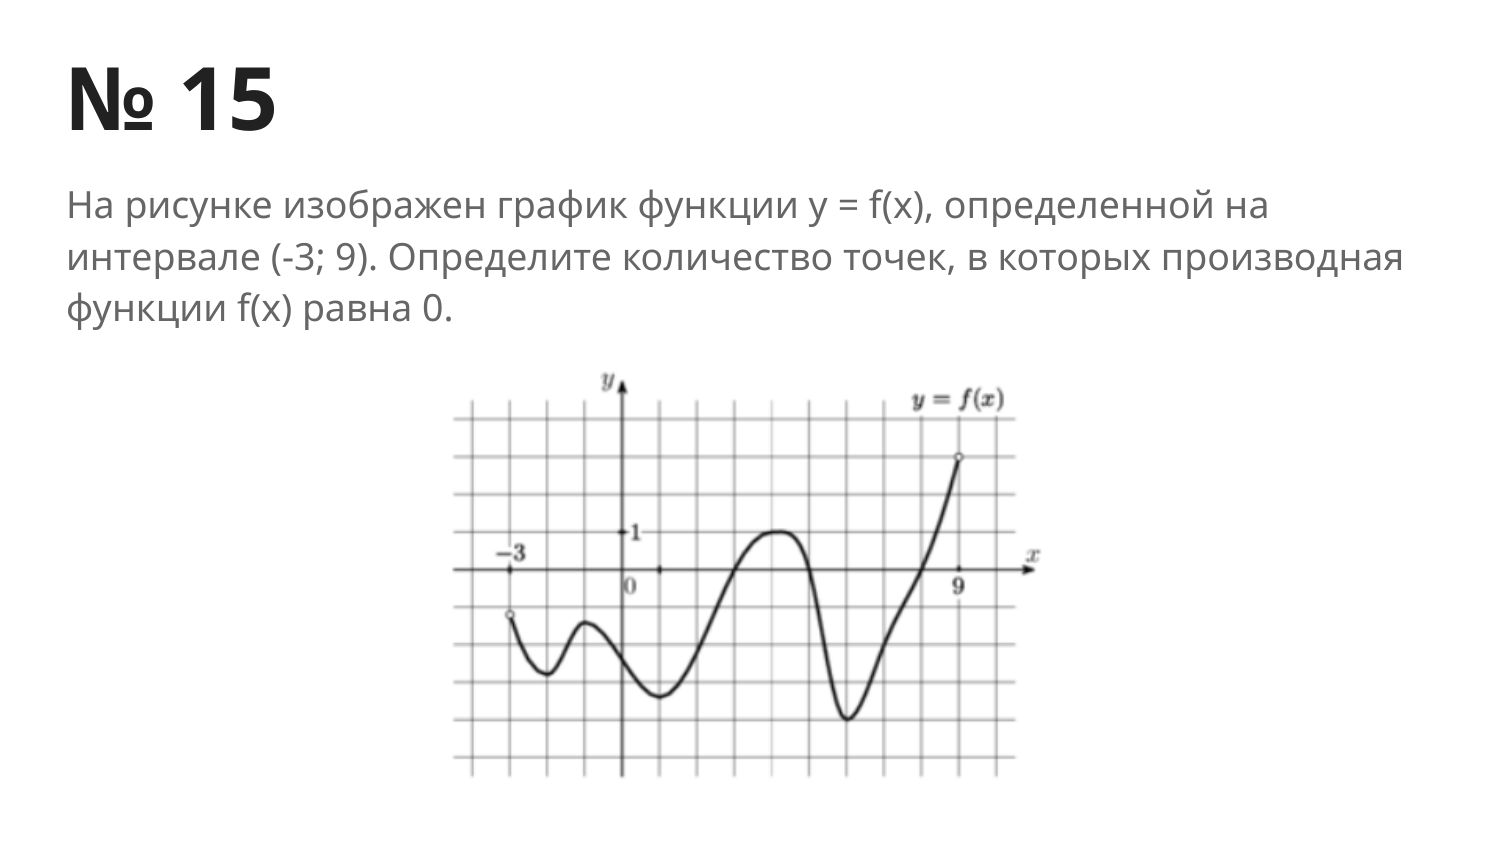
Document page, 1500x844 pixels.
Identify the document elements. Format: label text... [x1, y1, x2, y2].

picture [452, 367, 1048, 789]
title № 15 [51, 27, 1449, 159]
list На рисунке изображен график функции y = f(x), определенной на интервале (-3; 9). Определите количество точек, в которых производная функции f(x) равна 0. [51, 159, 1449, 708]
